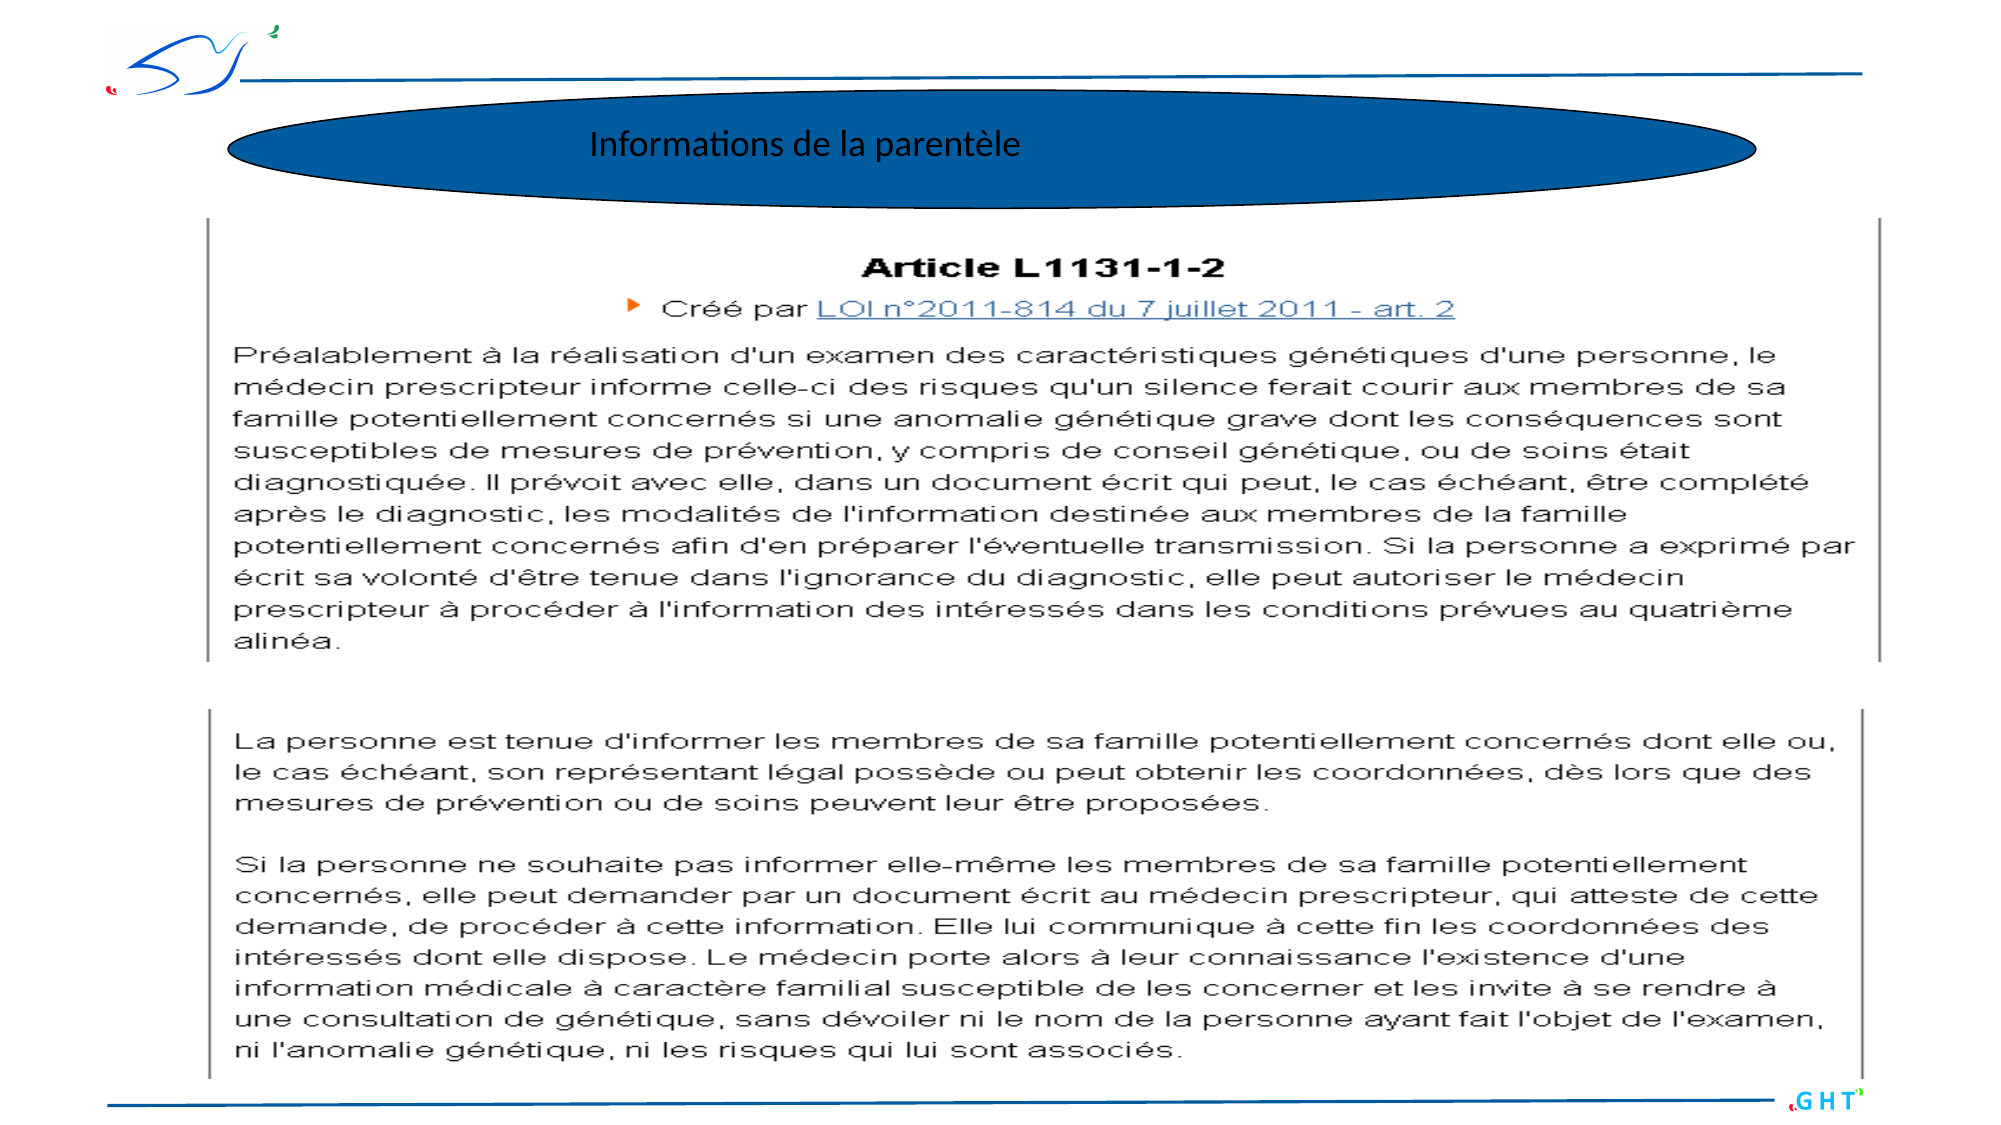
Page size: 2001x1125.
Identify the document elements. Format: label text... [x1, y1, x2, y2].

text_box Informations de la parentèle [574, 111, 1796, 171]
picture [147, 709, 1868, 1079]
picture [106, 25, 279, 95]
text_box [228, 90, 1702, 209]
picture [1789, 1088, 1863, 1112]
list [185, 218, 1885, 662]
